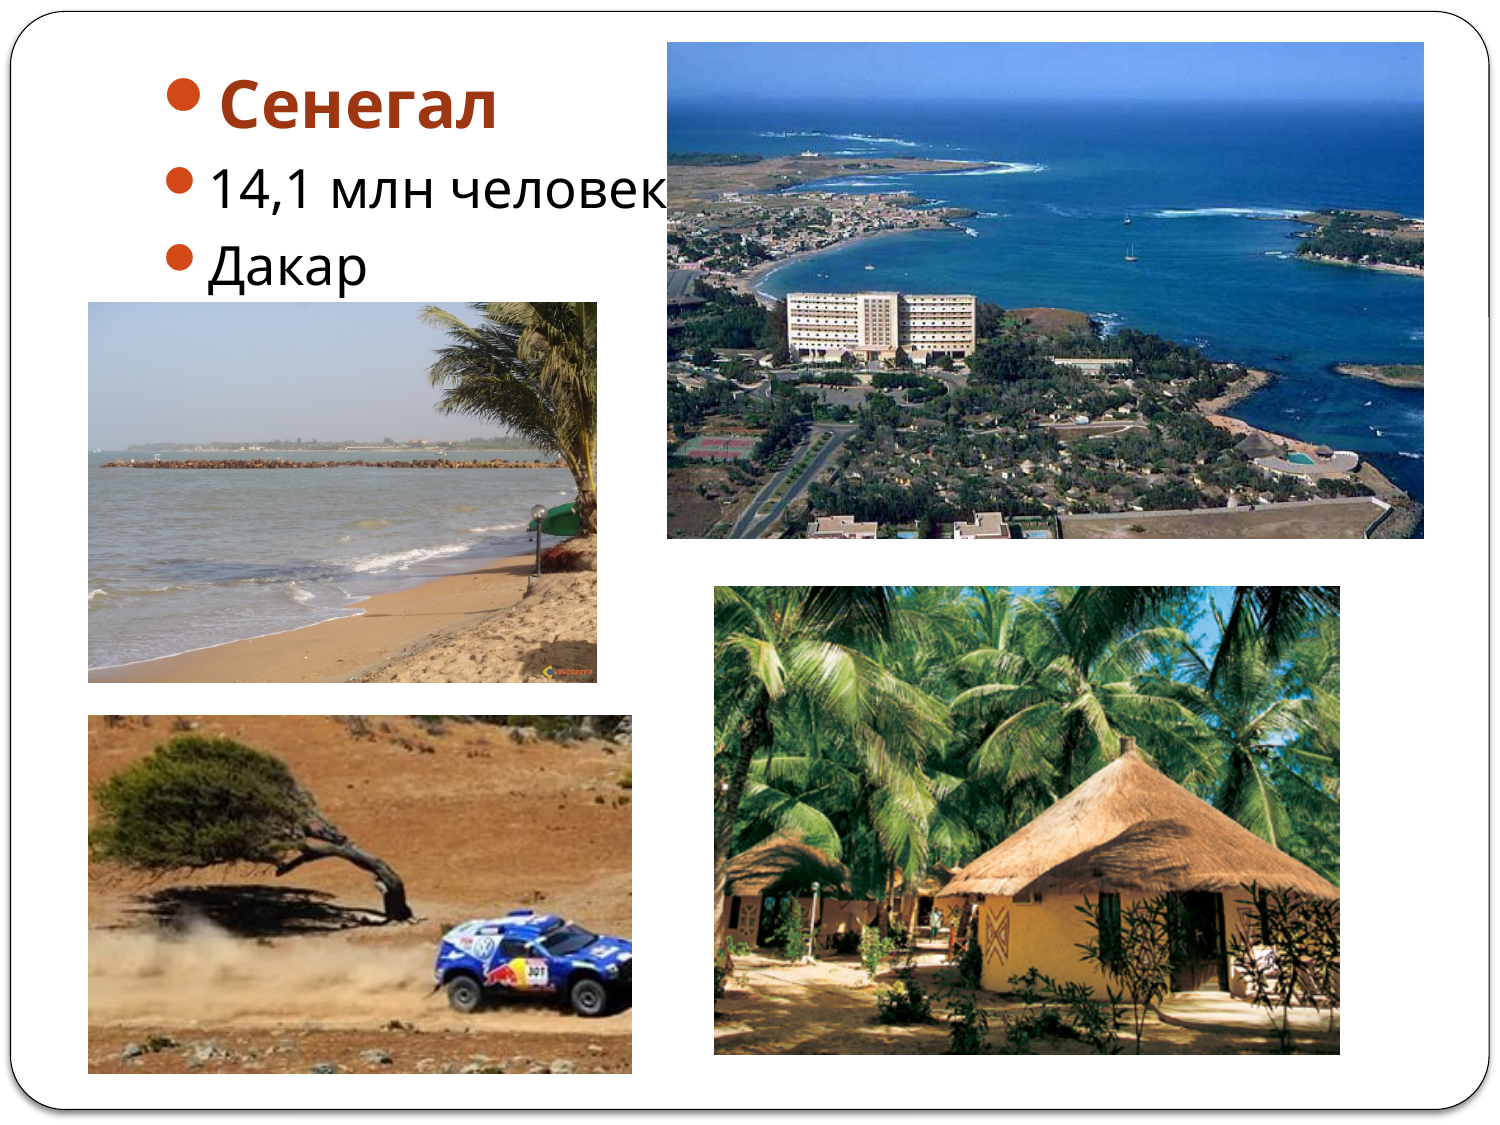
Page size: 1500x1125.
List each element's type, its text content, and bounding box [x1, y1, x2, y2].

list Сенегал 14,1 млн человек Дакар [147, 54, 1423, 805]
picture [88, 302, 597, 684]
picture [88, 715, 633, 1074]
picture [714, 585, 1340, 1056]
picture [667, 42, 1424, 540]
